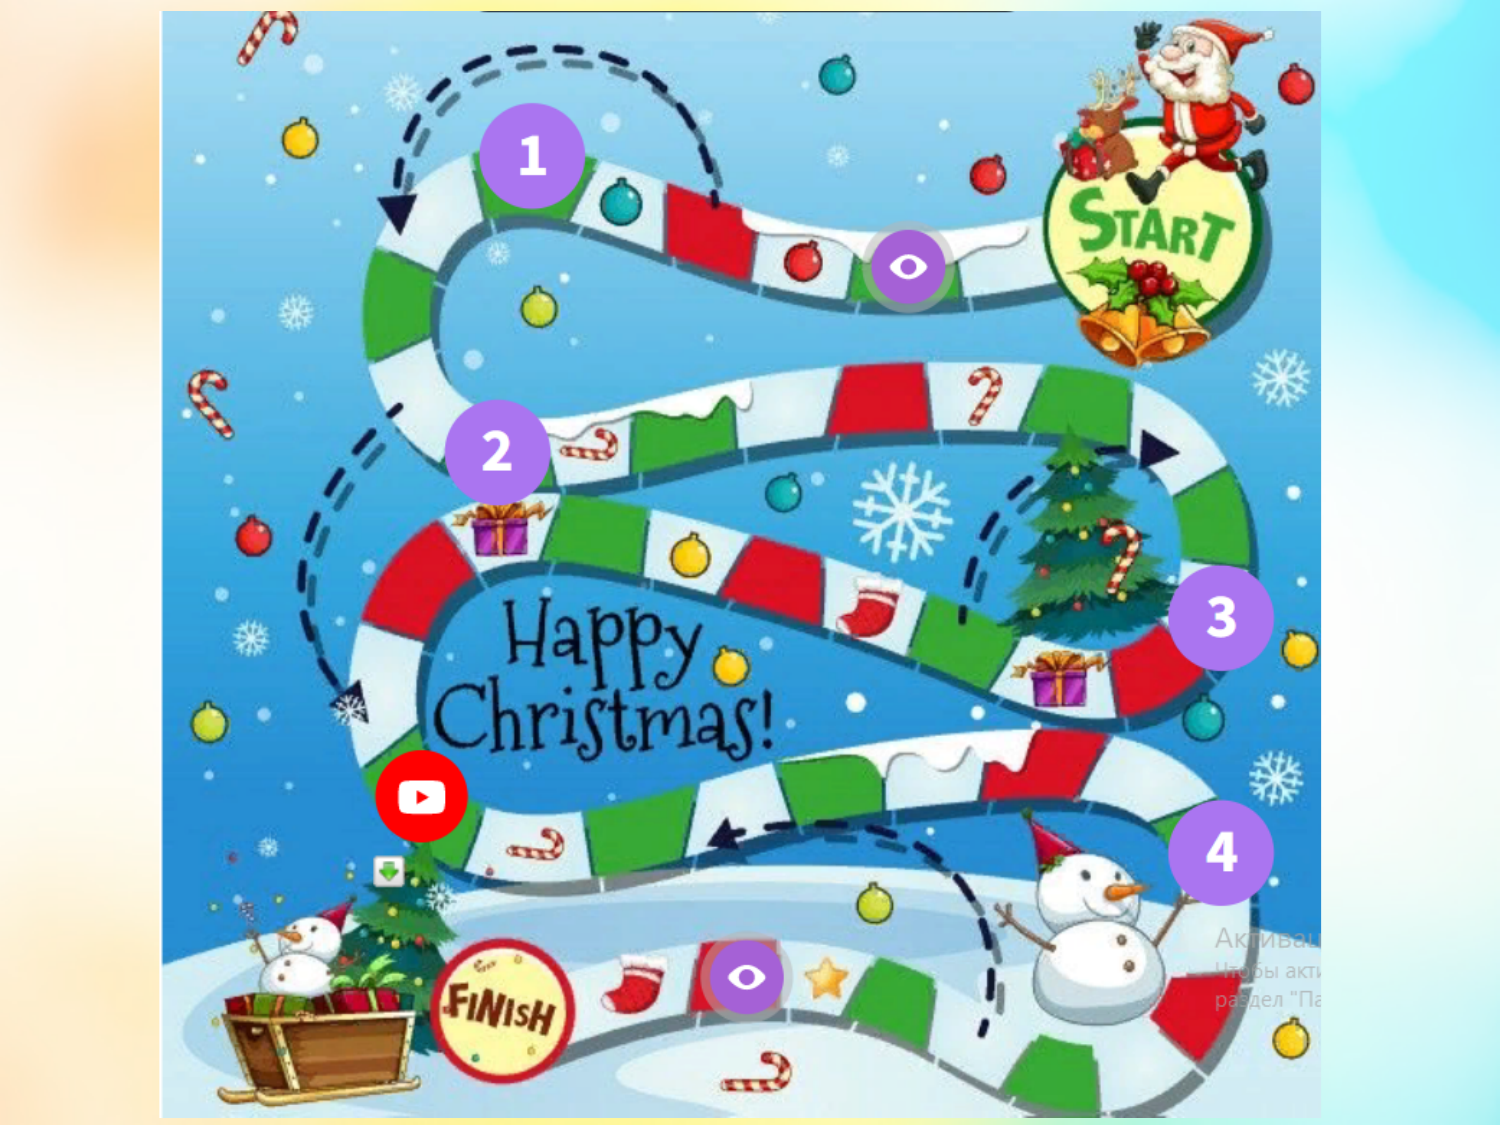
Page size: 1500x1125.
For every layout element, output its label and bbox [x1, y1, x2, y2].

picture [159, 11, 1322, 1118]
